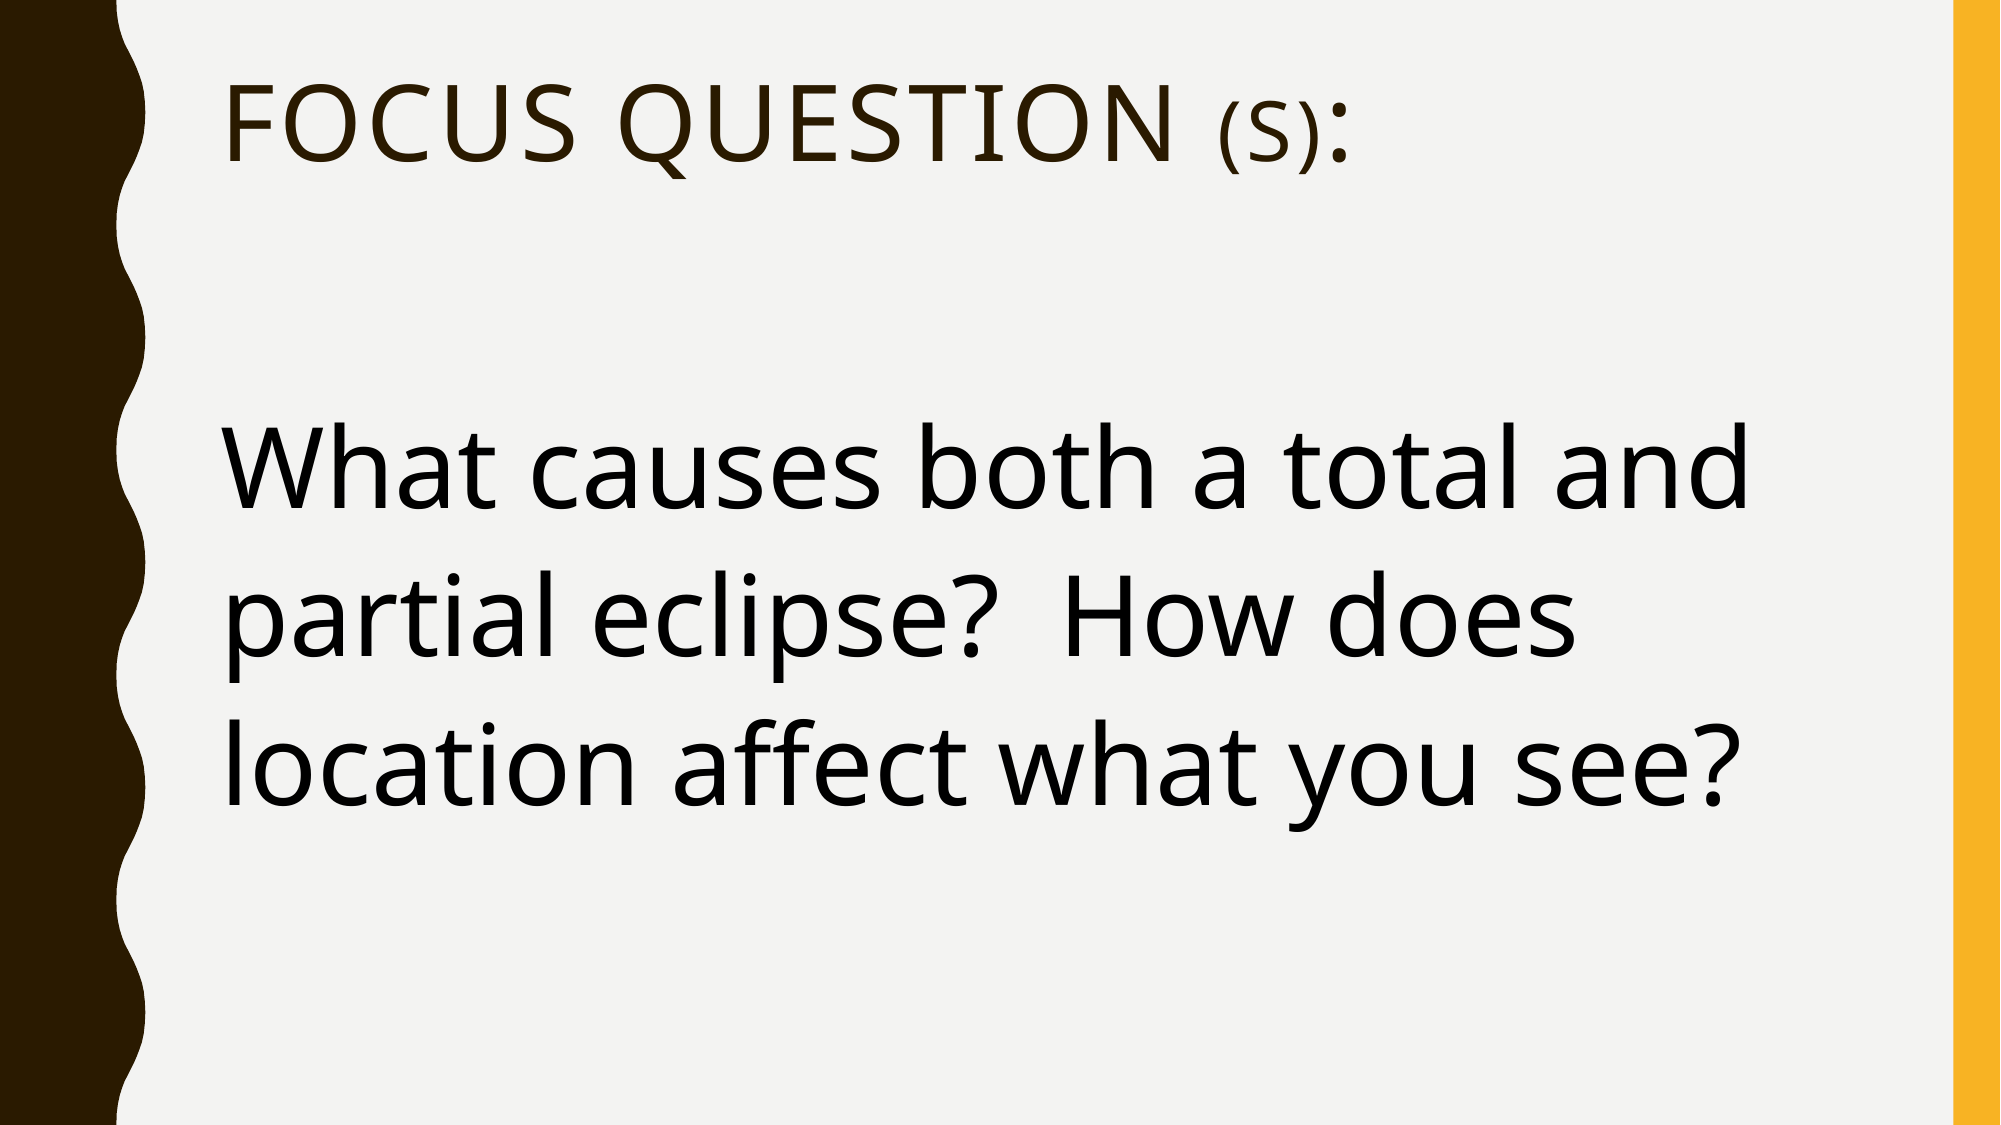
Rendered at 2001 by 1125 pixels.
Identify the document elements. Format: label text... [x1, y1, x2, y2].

list What causes both a total and partial eclipse? How does location affect what you see? [205, 375, 1875, 965]
title Focus Question (s): [205, 62, 1875, 308]
